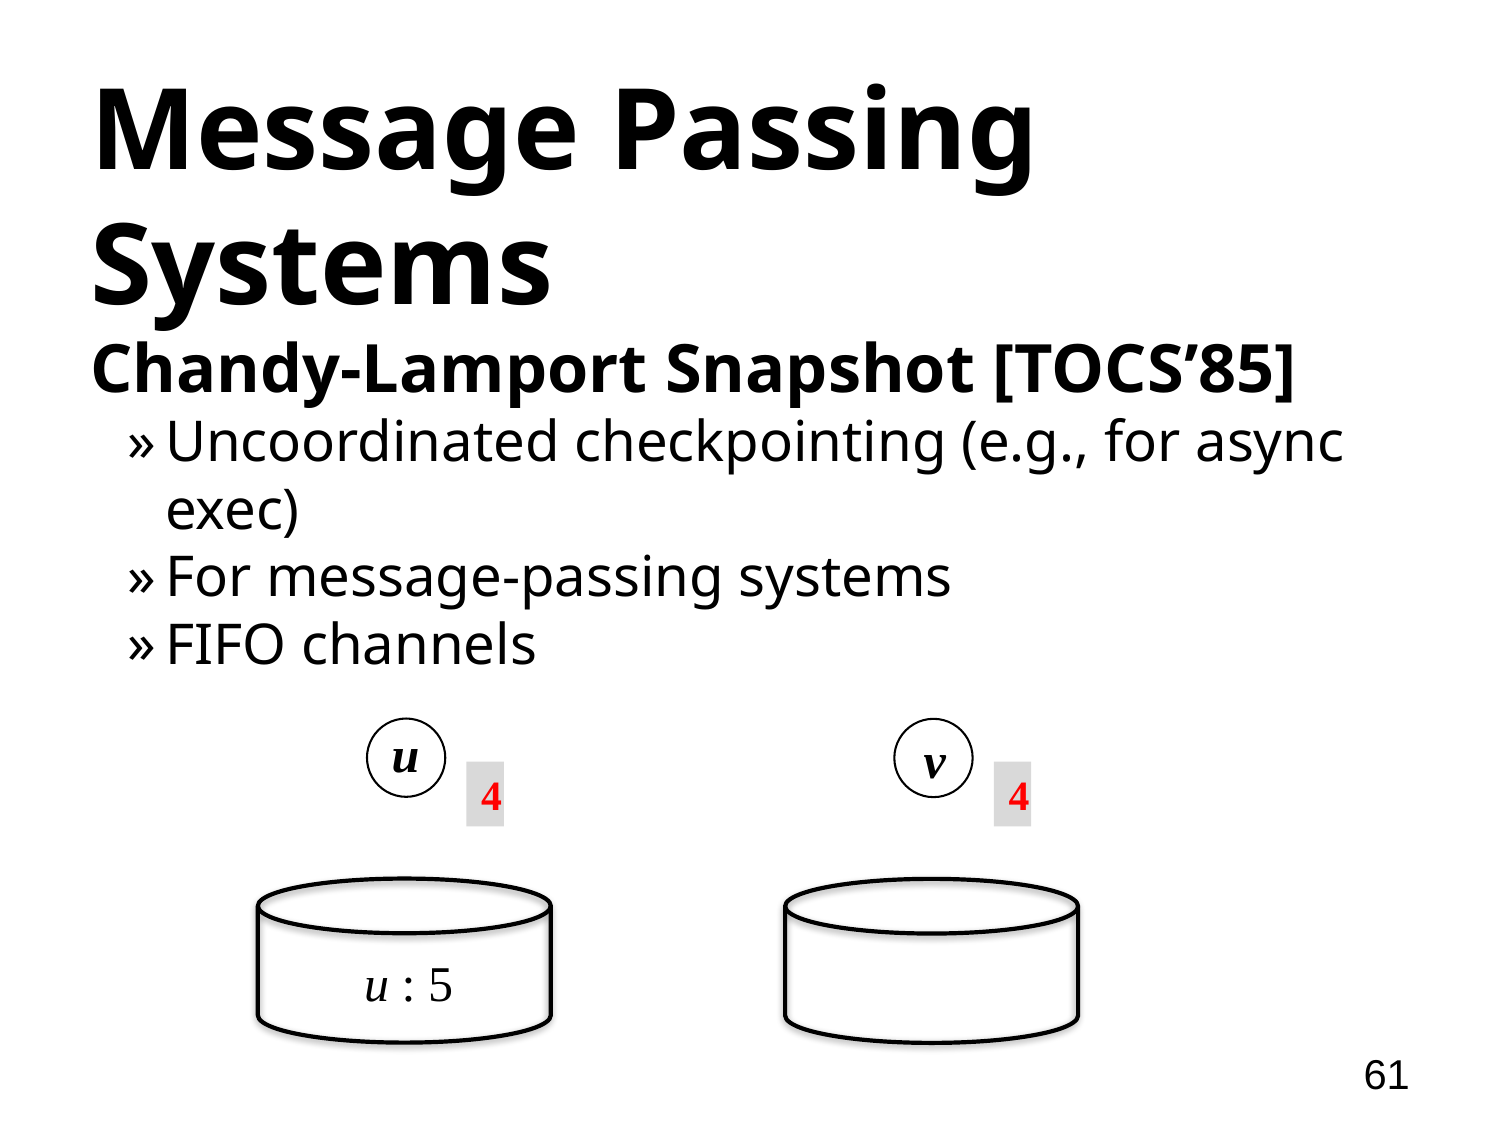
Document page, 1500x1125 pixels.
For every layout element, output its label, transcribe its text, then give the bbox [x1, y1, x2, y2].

text_box [435, 728, 448, 788]
text_box Chandy-Lamport Snapshot [TOCS’85] Uncoordinated checkpointing (e.g., for async exec) For message-passing systems FIFO channels [74, 318, 1472, 633]
text_box 4 [993, 761, 1032, 827]
text_box v [908, 721, 961, 796]
text_box [783, 876, 1081, 1046]
text_box [961, 727, 975, 789]
text_box [892, 725, 908, 791]
text_box 4 [466, 761, 504, 827]
slide_number 61 [1074, 1042, 1425, 1103]
text_box [255, 876, 553, 1045]
text_box u : 5 [349, 943, 469, 1019]
text_box u [376, 714, 435, 790]
title Message Passing Systems [74, 97, 1426, 286]
text_box [364, 729, 376, 786]
text_box [917, 796, 950, 800]
text_box [915, 716, 952, 721]
text_box [380, 790, 432, 799]
